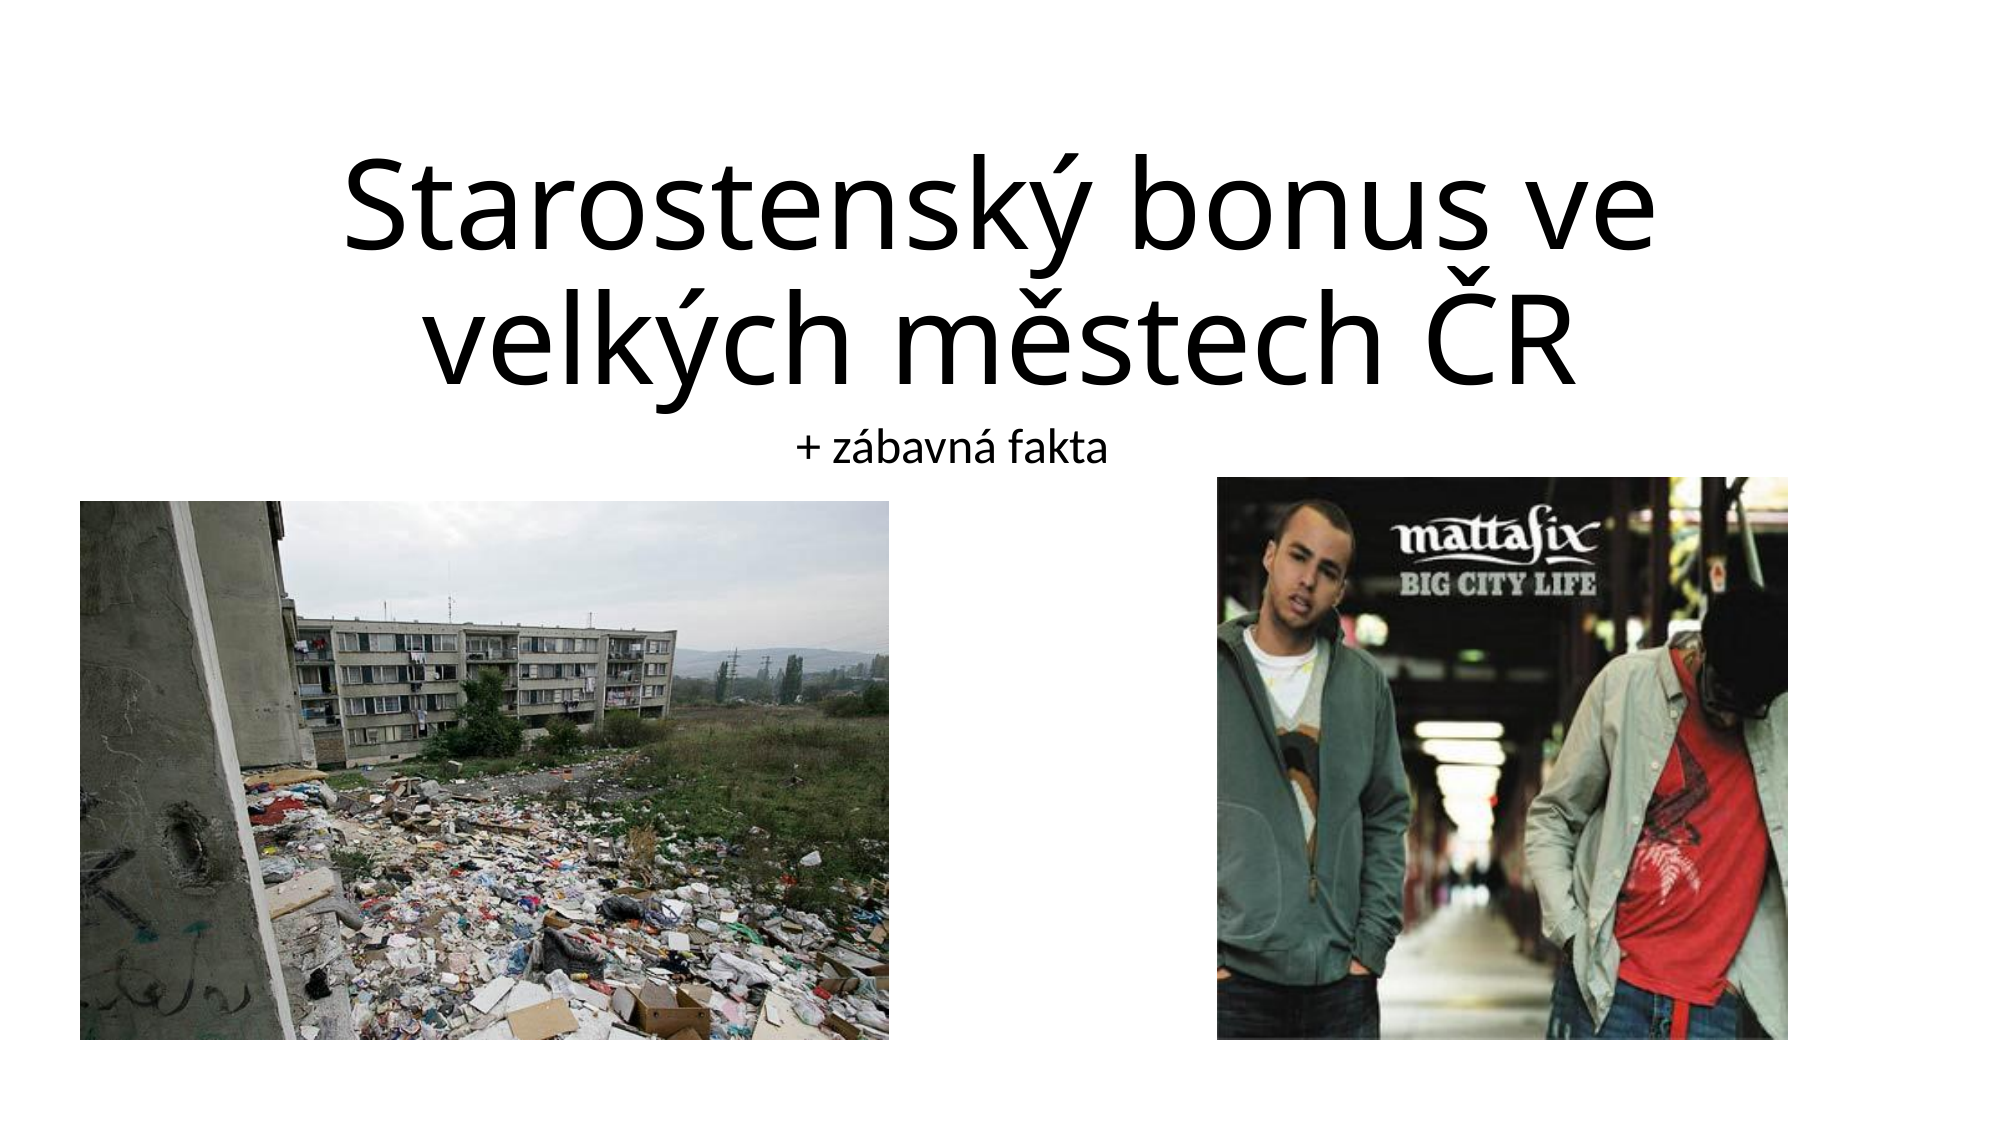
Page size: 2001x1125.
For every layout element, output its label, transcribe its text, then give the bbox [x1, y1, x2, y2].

picture [1217, 477, 1788, 1040]
subtitle + zábavná fakta [203, 412, 1704, 685]
picture [80, 501, 889, 1040]
title Starostenský bonus ve velkých městech ČR [250, 27, 1751, 419]
